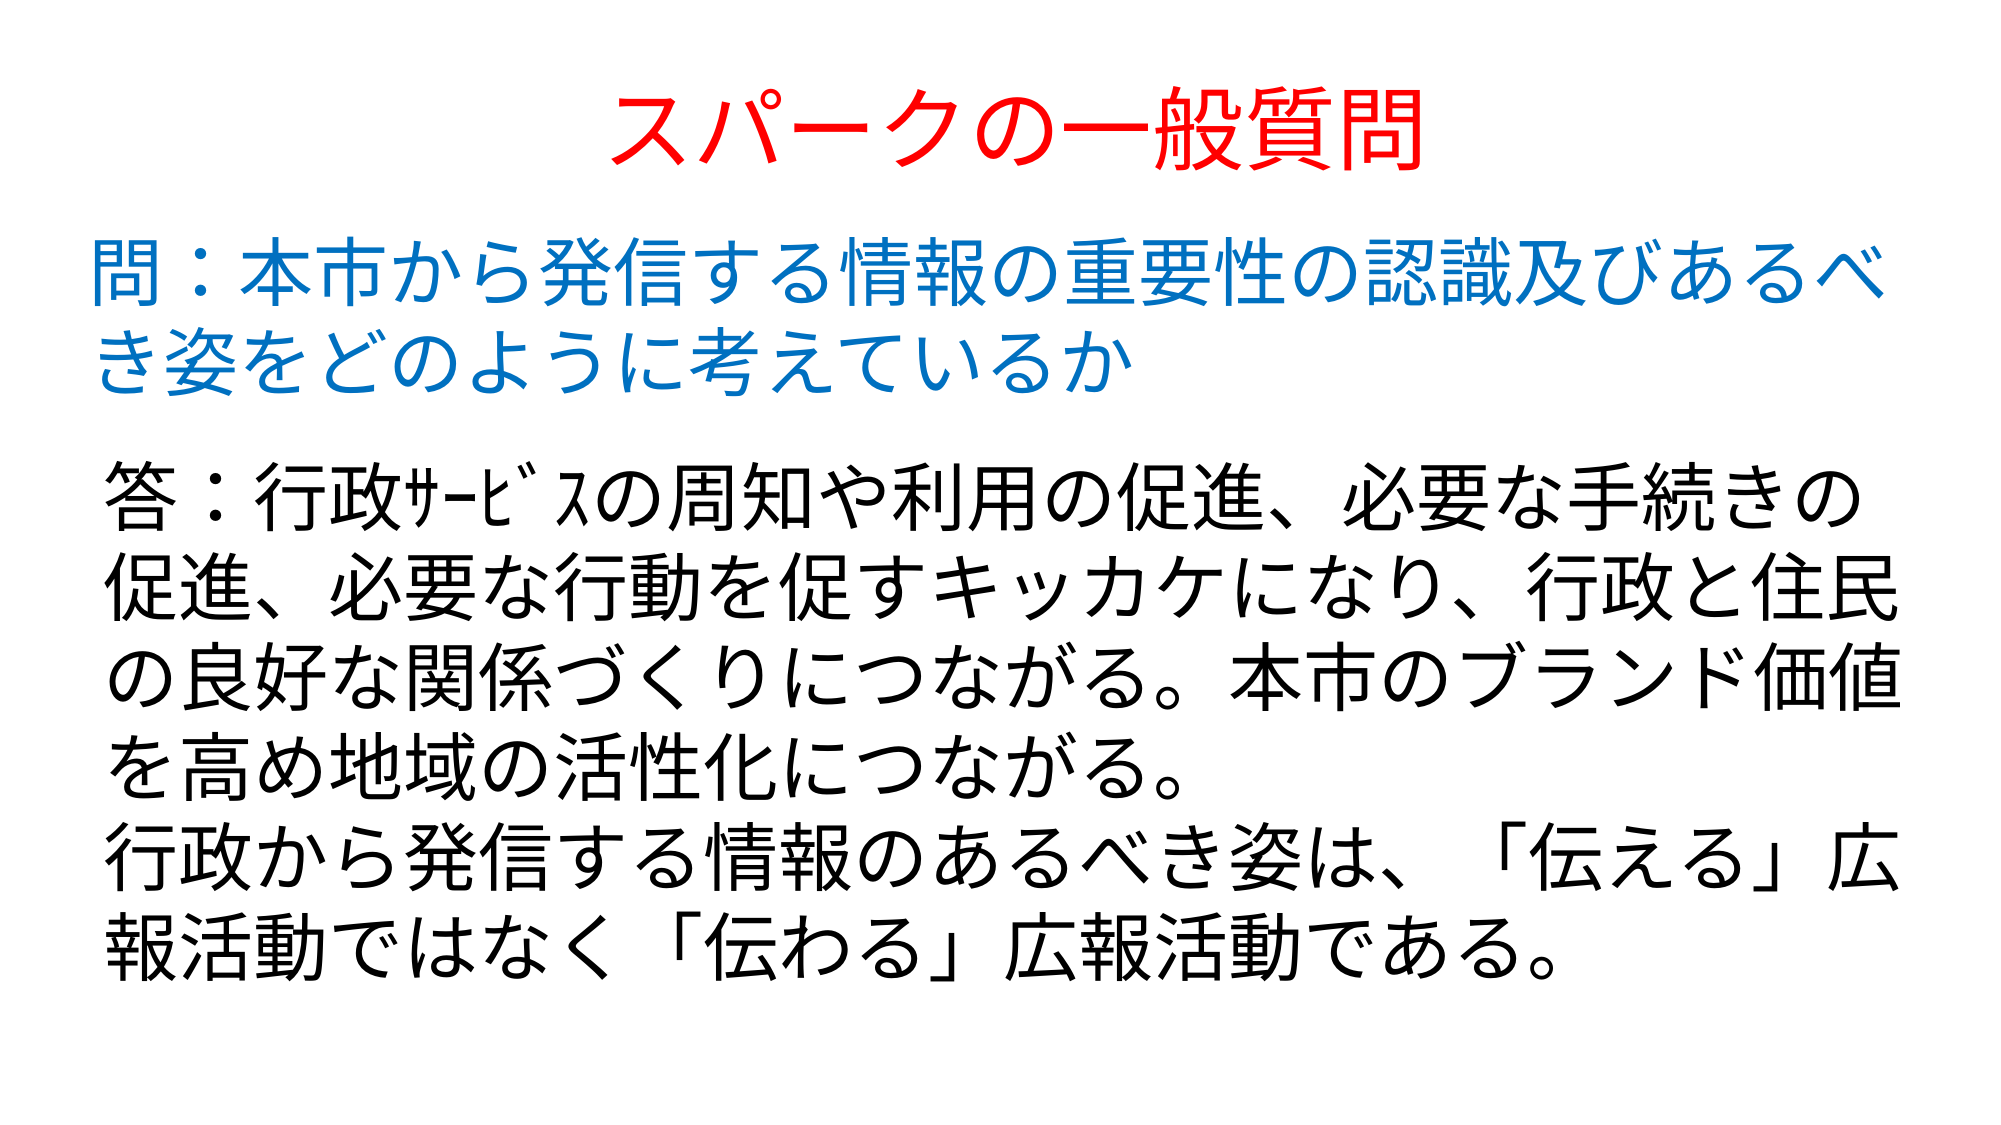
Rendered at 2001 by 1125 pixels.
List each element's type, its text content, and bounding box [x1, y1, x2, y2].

text_box 答：行政ｻｰﾋﾞｽの周知や利用の促進、必要な手続きの促進、必要な行動を促すキッカケになり、行政と住民の良好な関係づくりにつながる。本市のブランド価値を高め地域の活性化につながる。 行政から発信する情報のあるべき姿は、「伝える」広報活動ではなく「伝わる」広報活動である。 [88, 443, 1944, 998]
text_box スパークの一般質問 [587, 64, 1486, 189]
text_box 問：本市から発信する情報の重要性の認識及びあるべき姿をどのように考えているか [73, 218, 1944, 413]
